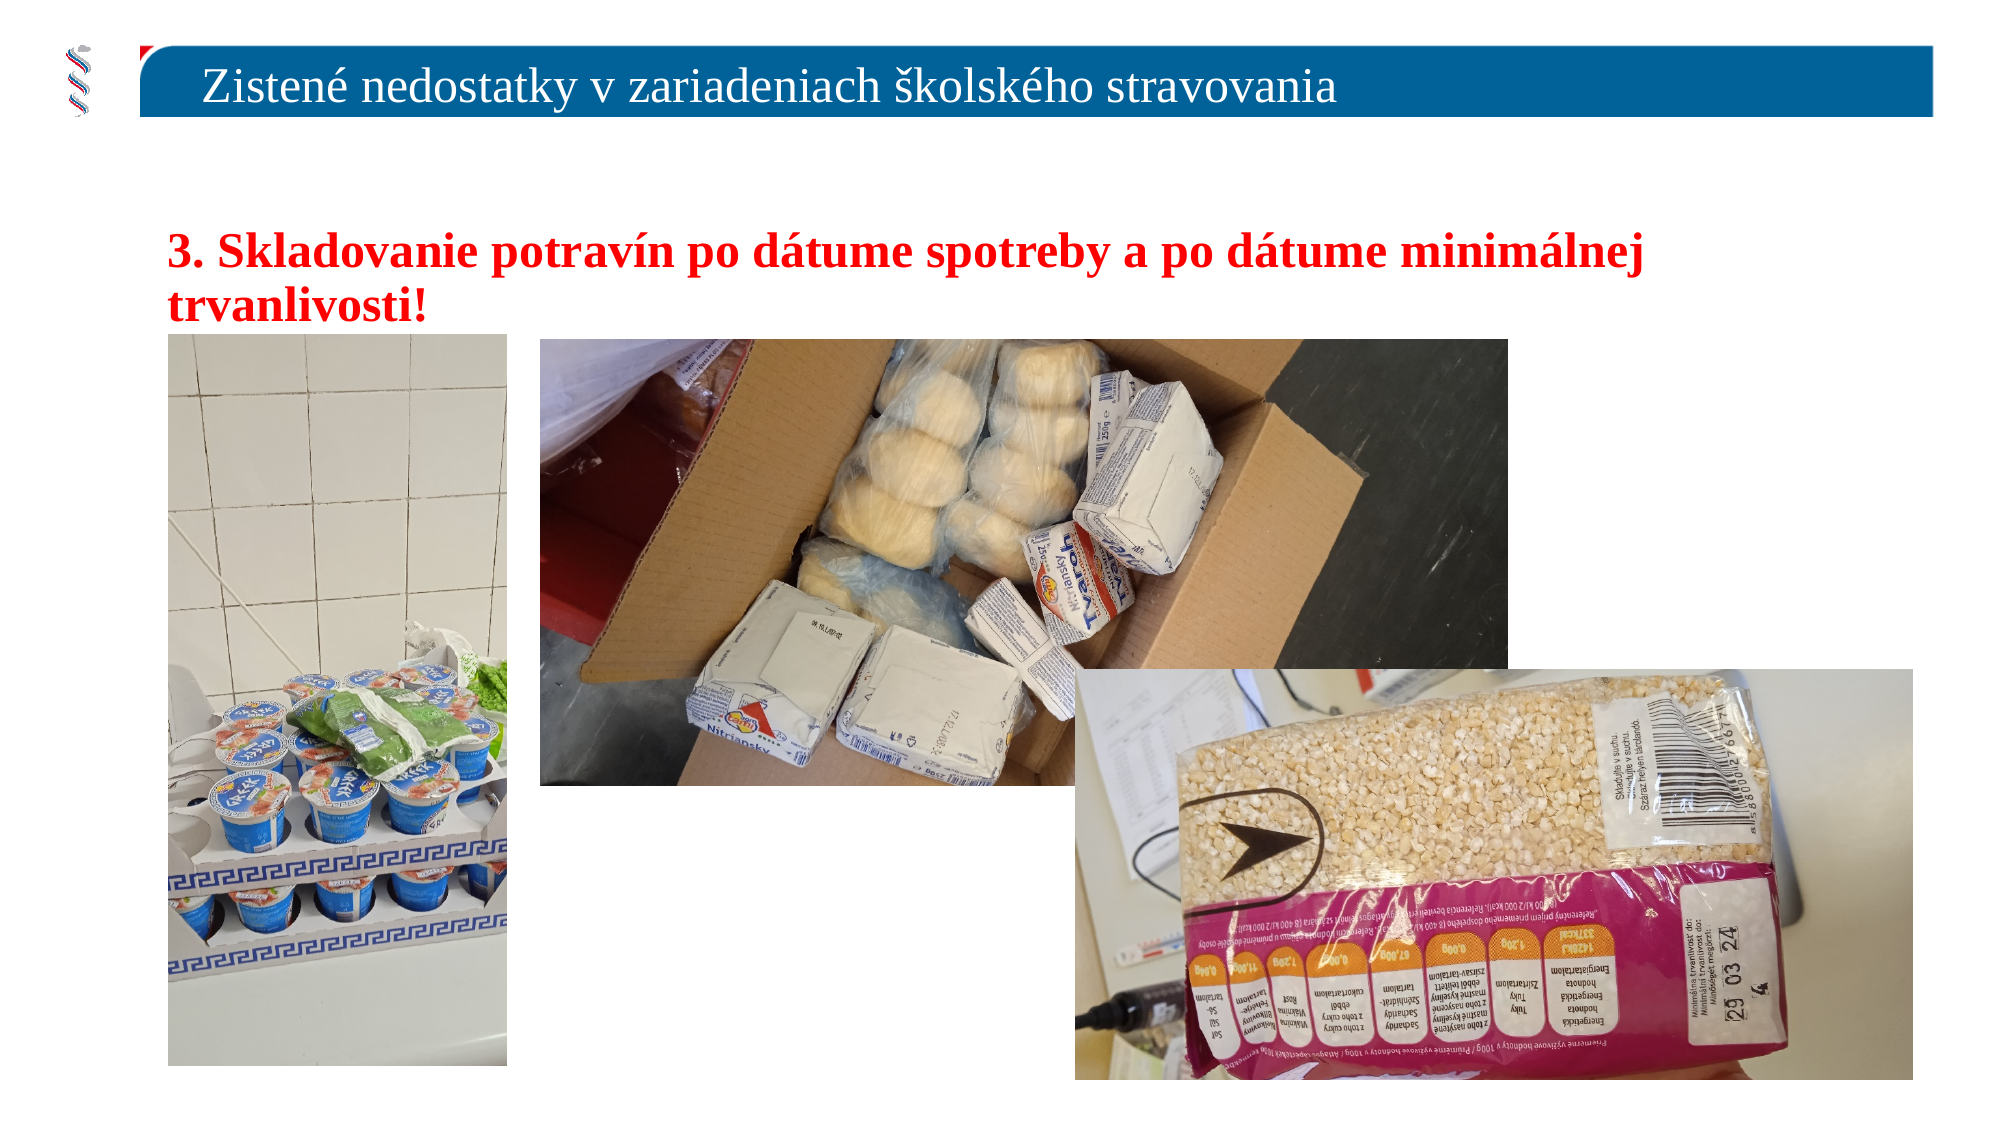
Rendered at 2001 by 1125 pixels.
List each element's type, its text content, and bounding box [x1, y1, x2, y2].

picture [140, 45, 1934, 117]
picture [540, 339, 1913, 1080]
list 3. Skladovanie potravín po dátume spotreby a po dátume minimálnej trvanlivosti! [152, 145, 1912, 1042]
text_box Zistené nedostatky v zariadeniach školského stravovania [187, 117, 1623, 121]
picture [168, 334, 507, 1066]
picture [66, 45, 91, 117]
